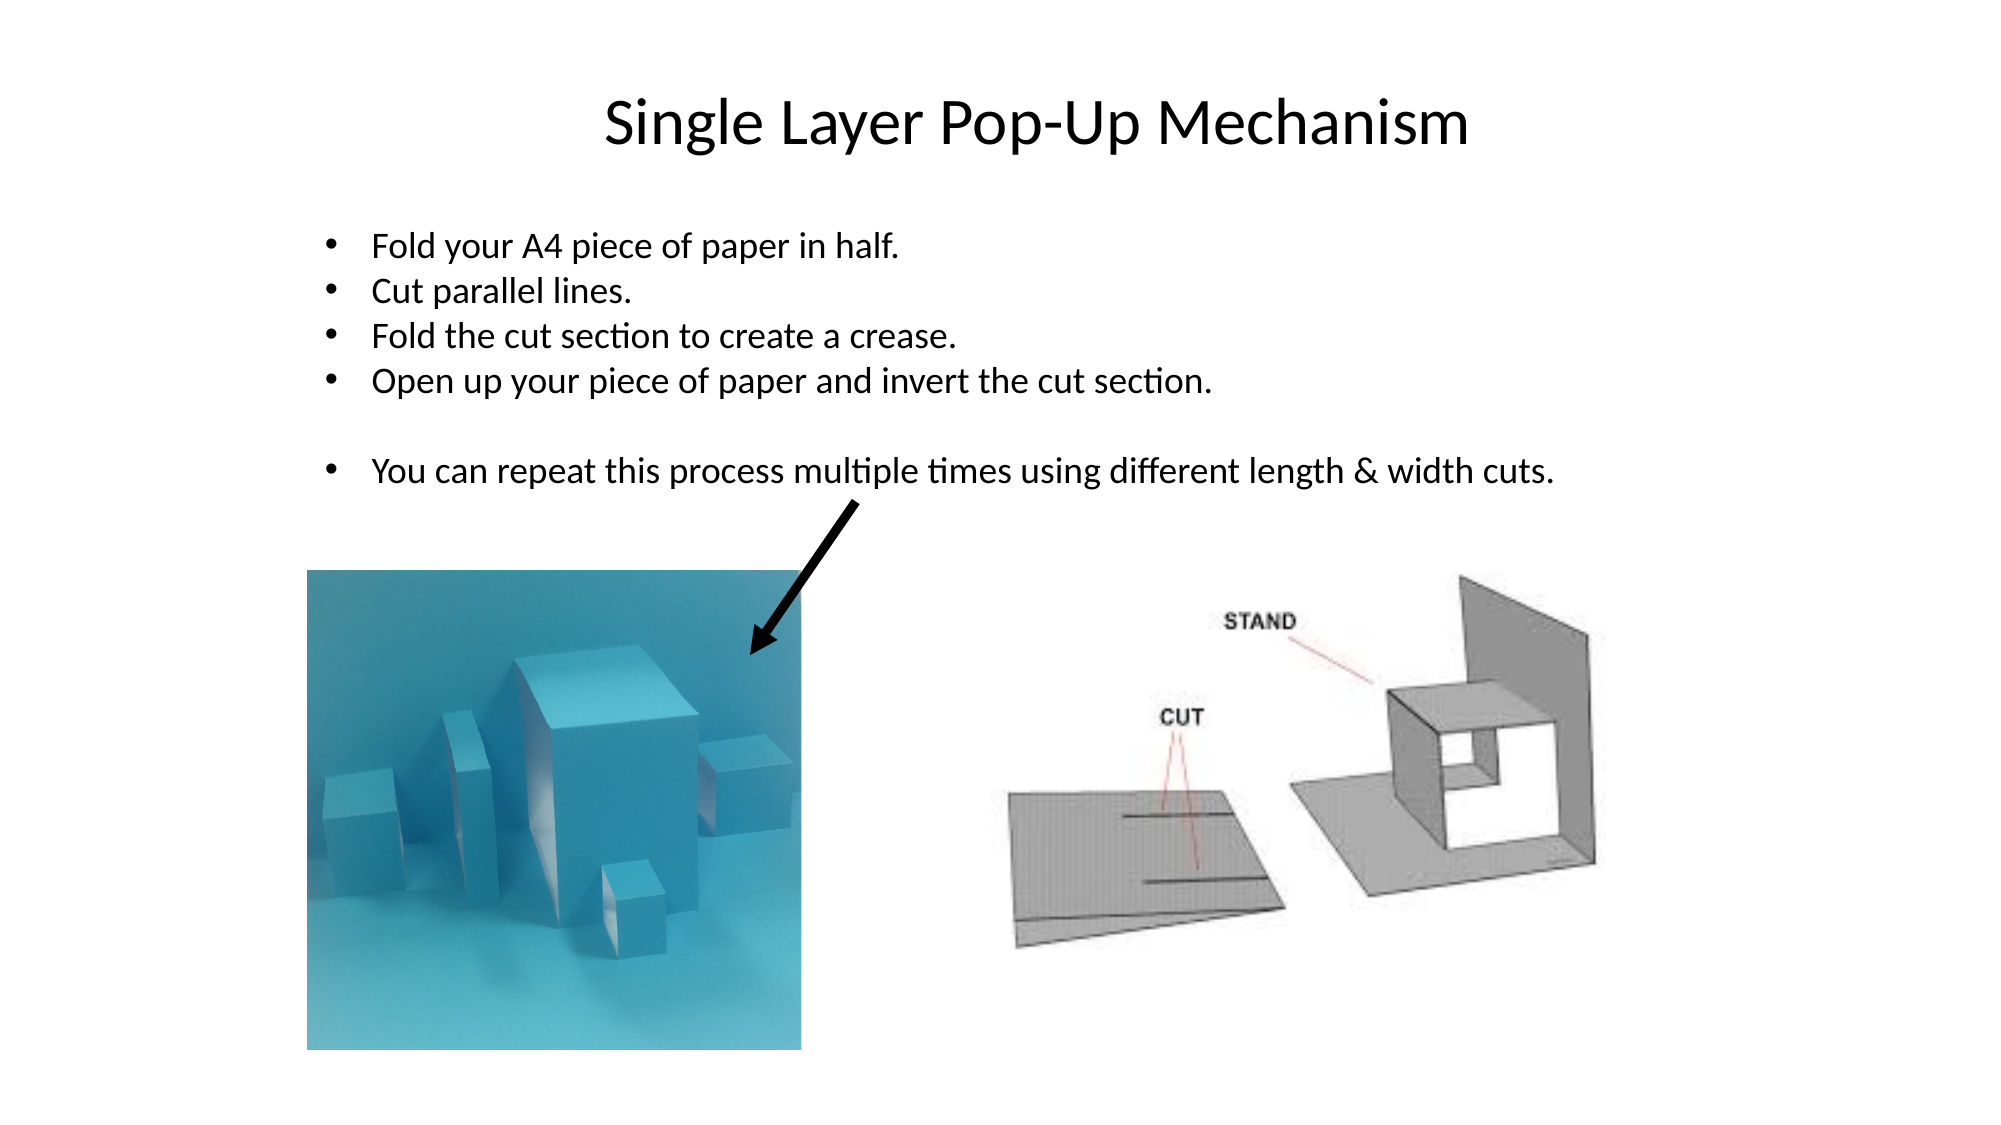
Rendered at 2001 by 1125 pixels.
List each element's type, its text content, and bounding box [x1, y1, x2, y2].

text_box Single Layer Pop-Up Mechanism [517, 71, 1559, 166]
picture [932, 553, 1646, 987]
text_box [749, 501, 856, 656]
picture [307, 570, 802, 1050]
text_box Fold your A4 piece of paper in half. Cut parallel lines. Fold the cut section to create a crease. Open up your piece of paper and invert the cut section. You can repeat this process multiple times using different length & width cuts. [310, 213, 1572, 499]
